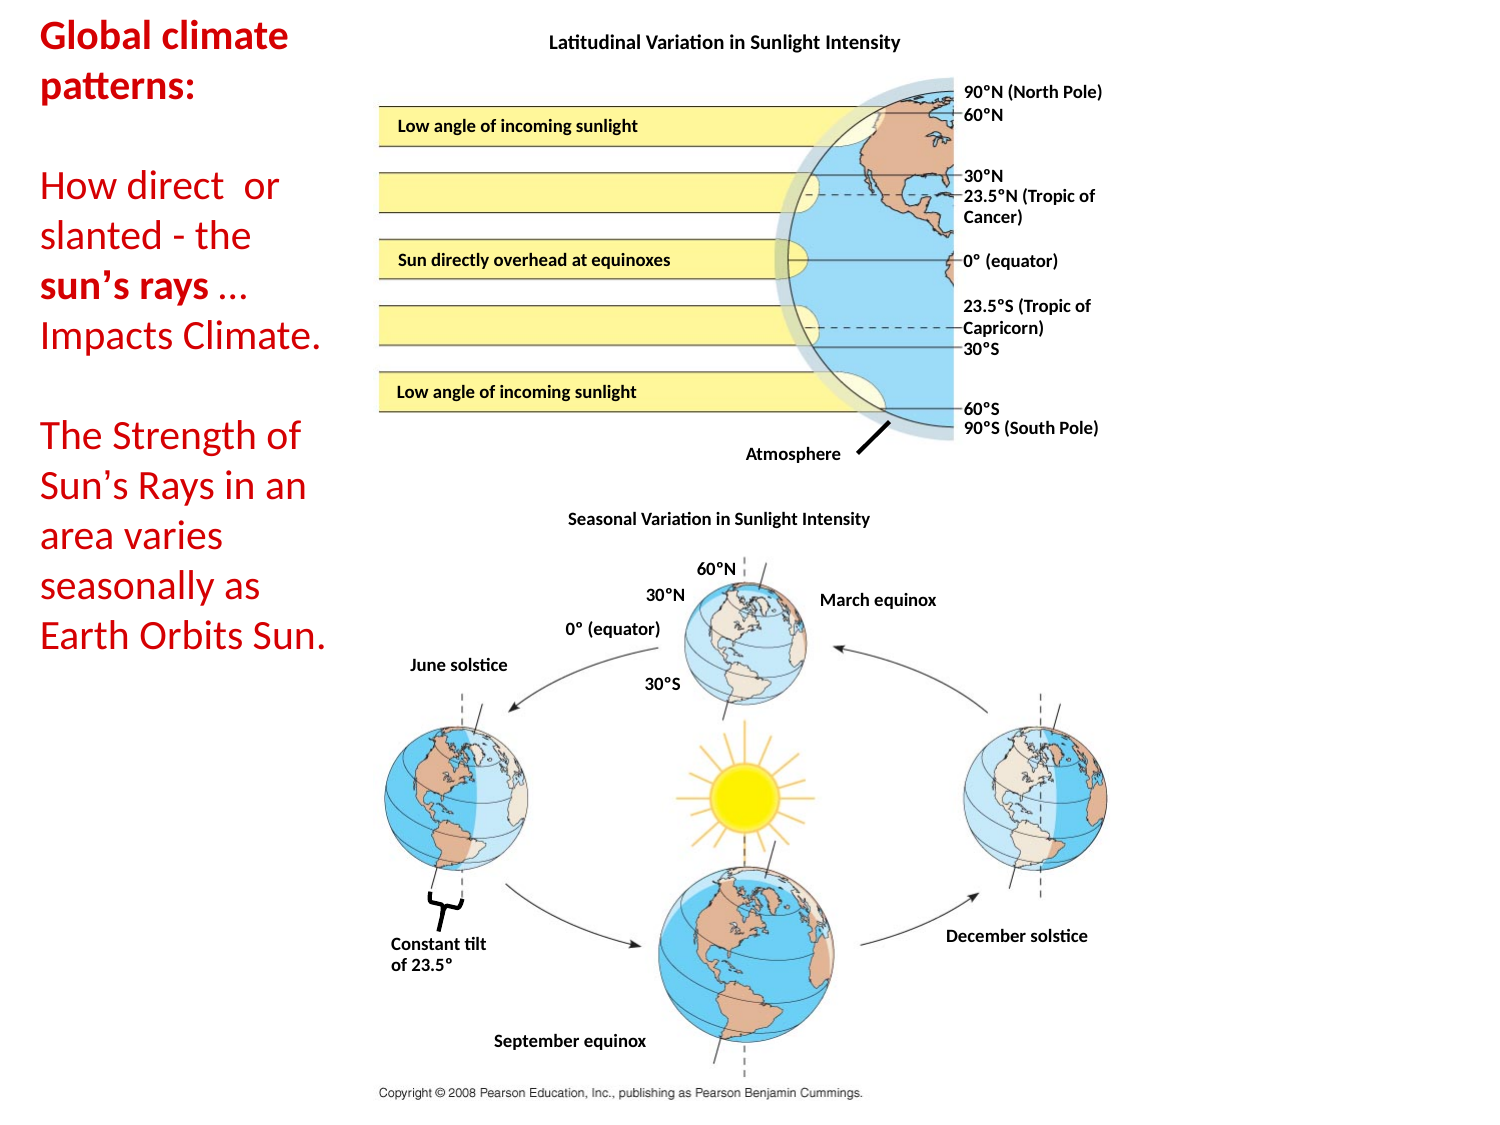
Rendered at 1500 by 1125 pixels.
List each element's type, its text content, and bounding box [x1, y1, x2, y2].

picture [373, 28, 1127, 1110]
text_box Global climate patterns: How direct or slanted - the sun’s rays … Impacts Climate. The Strength of Sun’s Rays in an area varies seasonally as Earth Orbits Sun. [24, 0, 350, 50]
